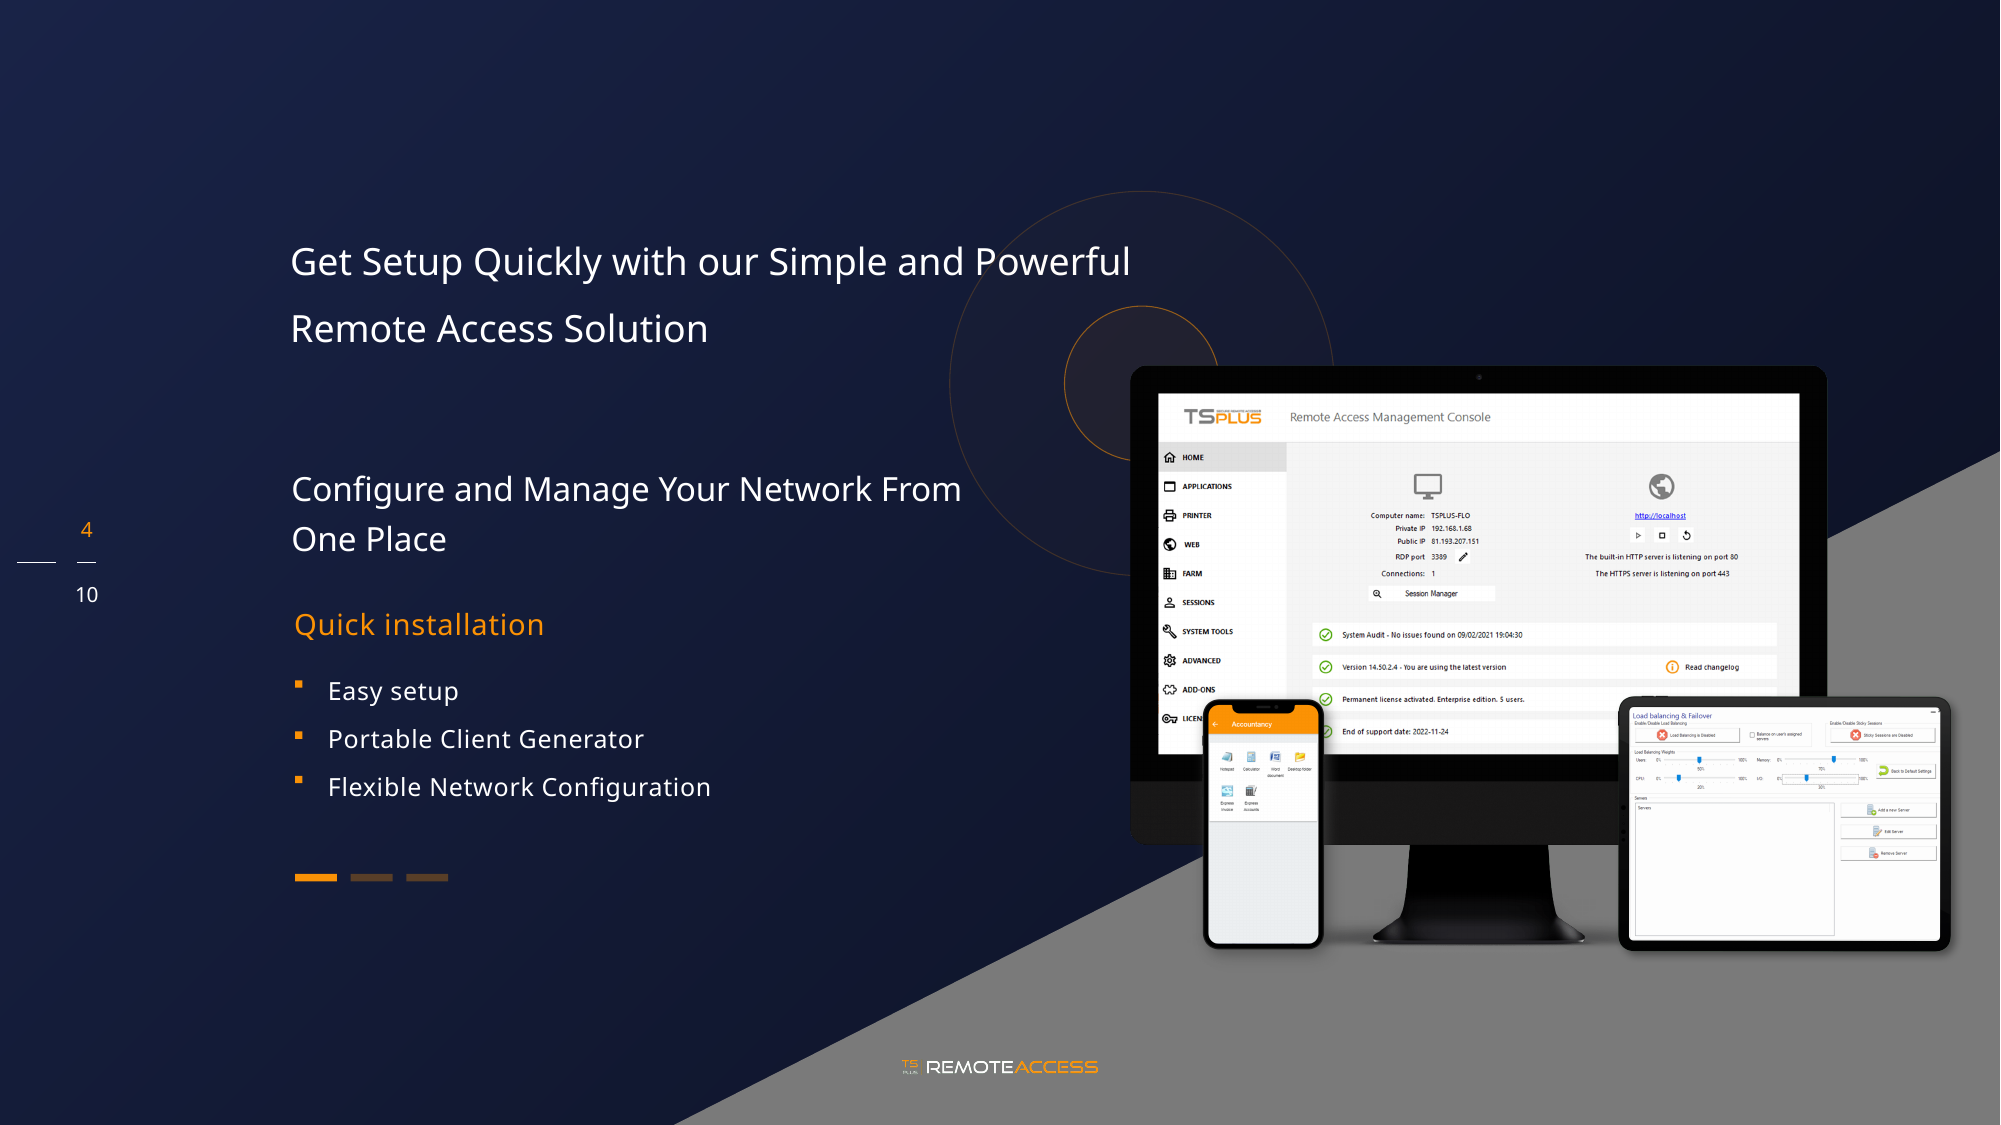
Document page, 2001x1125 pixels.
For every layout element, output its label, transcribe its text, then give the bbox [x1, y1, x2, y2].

text_box Configure and Manage Your Network From One Place [291, 458, 949, 559]
text_box [405, 873, 449, 882]
text_box [294, 775, 304, 784]
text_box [1030, 324, 1966, 1035]
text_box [949, 191, 1335, 576]
text_box Get Setup Quickly with our Simple and Powerful Remote Access Solution [275, 209, 949, 358]
text_box 4 [0, 517, 174, 543]
text_box [294, 730, 304, 740]
text_box [294, 873, 338, 882]
picture [901, 1059, 1099, 1077]
text_box 10 [0, 581, 174, 607]
text_box [350, 873, 394, 882]
text_box Easy setup Portable Client Generator Flexible Network Configuration [325, 658, 858, 801]
text_box Quick installation [291, 603, 719, 641]
text_box [294, 679, 304, 689]
text_box [671, 450, 2000, 1125]
